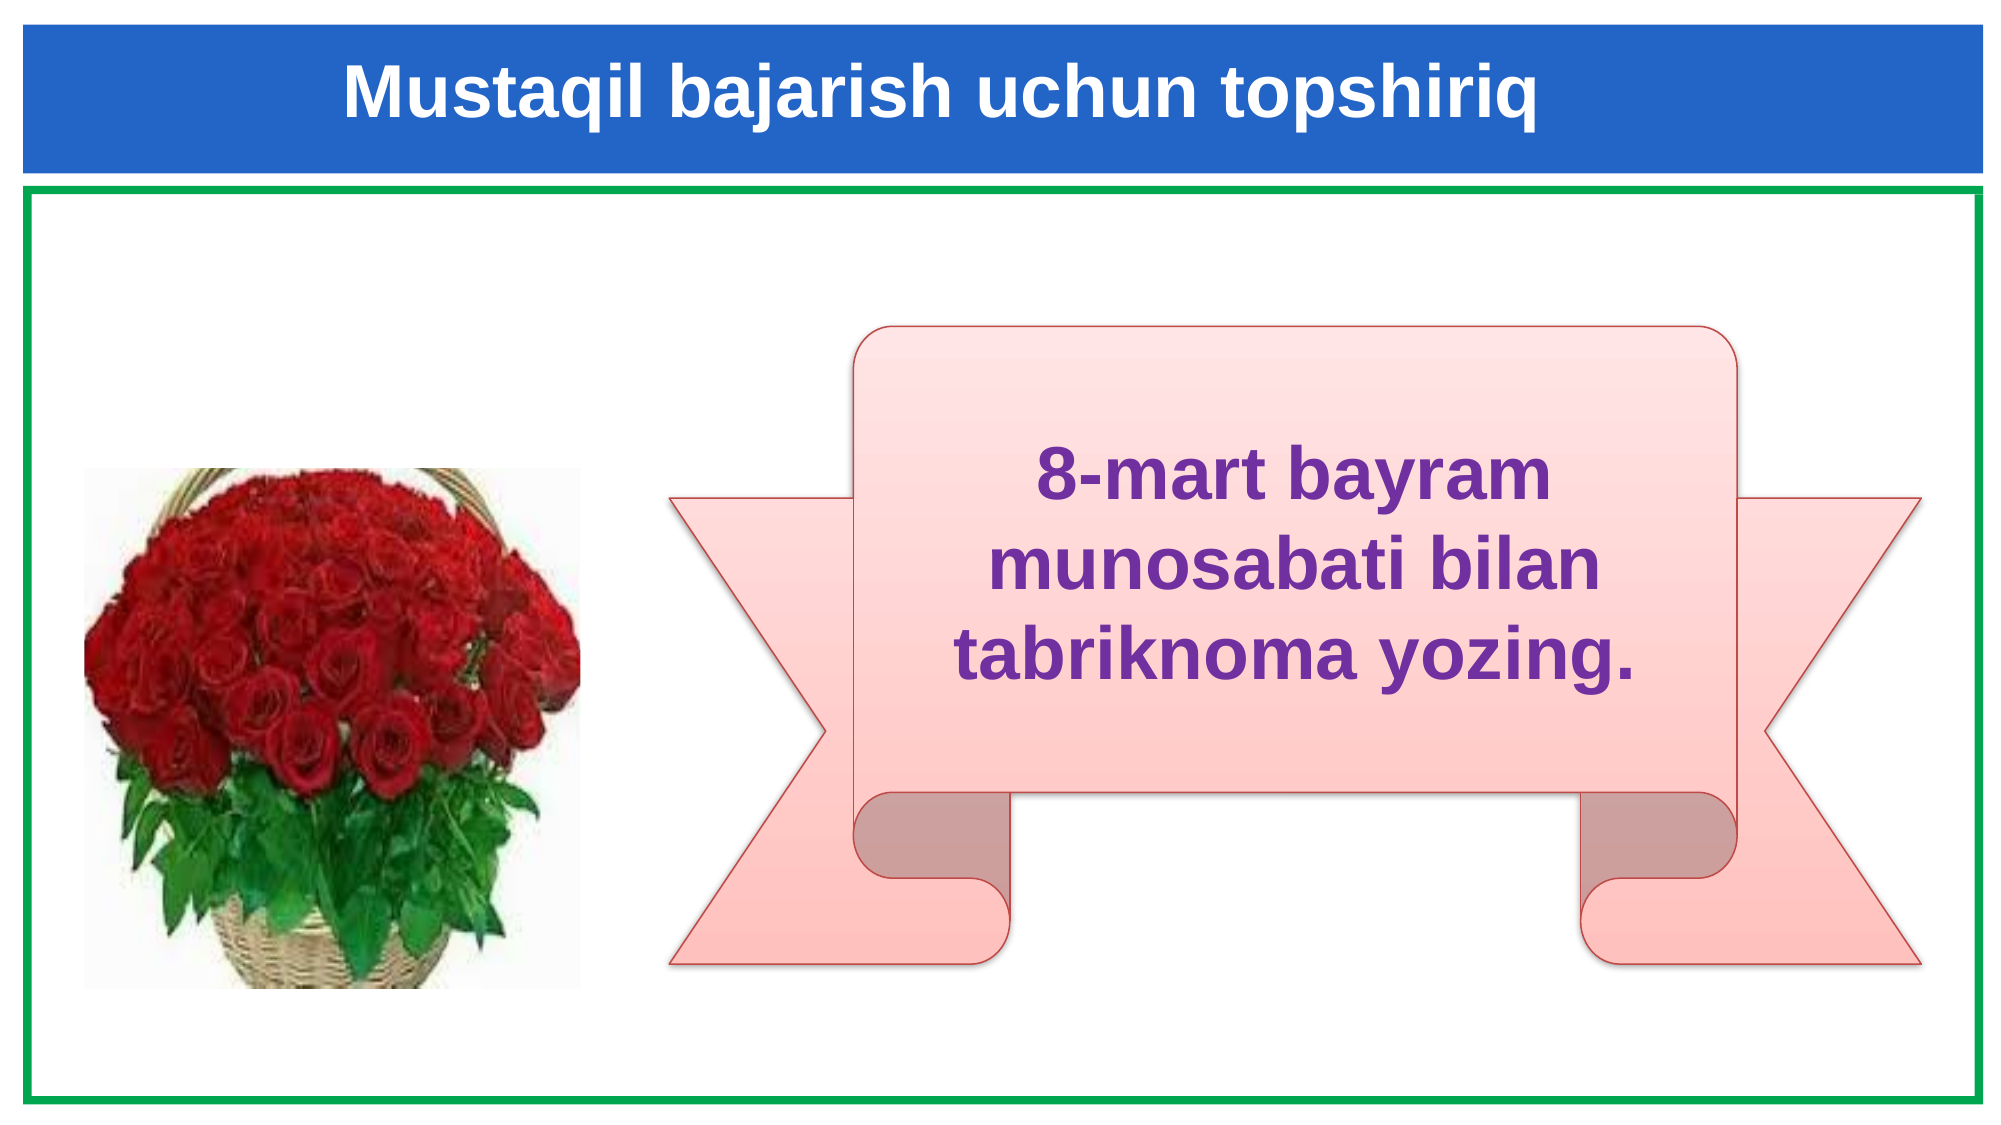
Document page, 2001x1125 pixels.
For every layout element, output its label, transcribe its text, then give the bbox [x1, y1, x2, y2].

picture [84, 467, 581, 990]
text_box Mustaqil bajarish uchun topshiriq [77, 41, 1829, 151]
text_box 8-mart bayram munosabati bilan tabriknoma yozing. [668, 325, 1922, 965]
